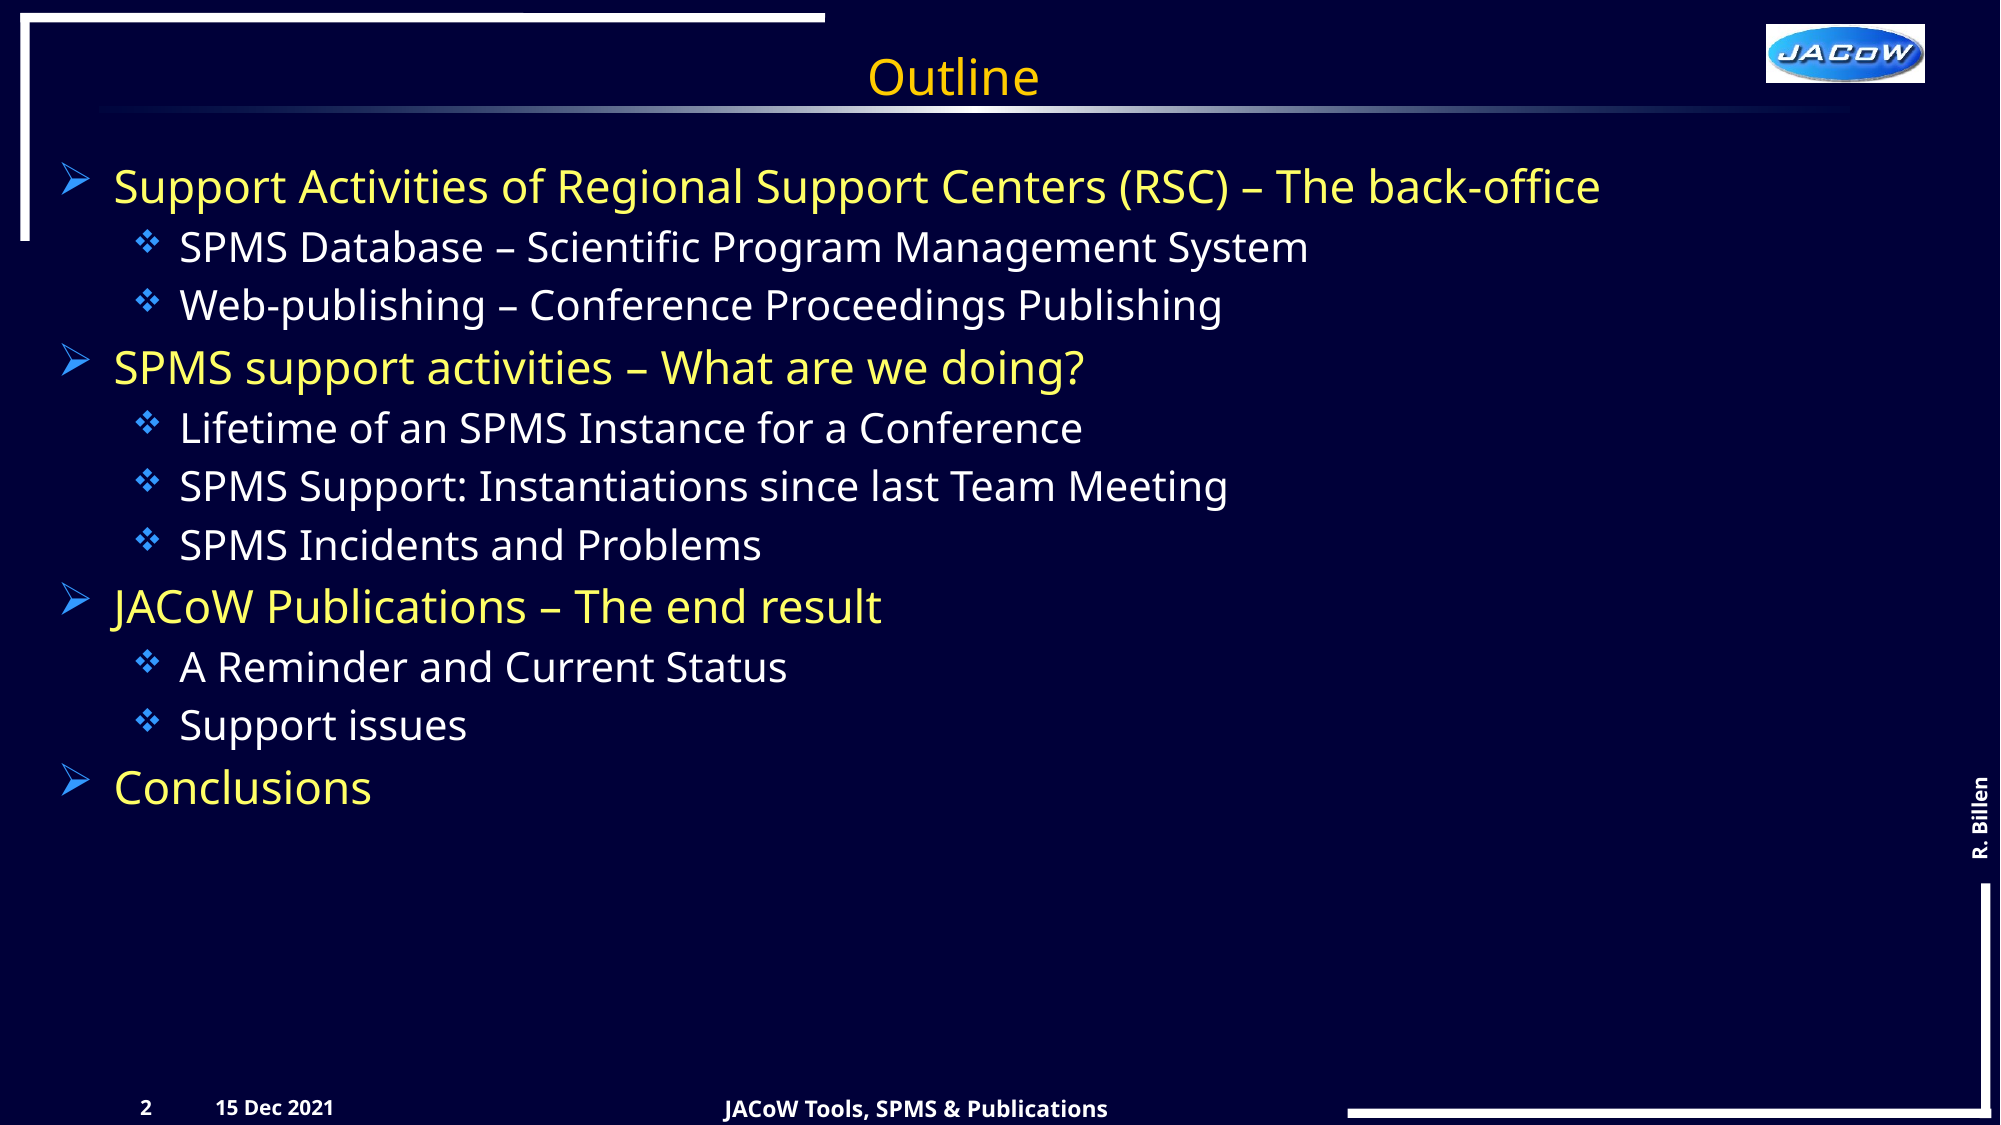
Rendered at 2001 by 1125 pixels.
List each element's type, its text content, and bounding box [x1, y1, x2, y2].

footer JACoW Tools, SPMS & Publications [483, 1087, 1351, 1125]
title Outline [45, 37, 1863, 113]
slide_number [199, 1087, 467, 1125]
slide_number 2 [49, 1087, 167, 1125]
picture [1766, 24, 1925, 83]
list Support Activities of Regional Support Centers (RSC) – The back-office SPMS Database – Scientific Program Management System Web-publishing – Conference Proceedings Publishing SPMS support activities – What are we doing? Lifetime of an SPMS Instance for a Conference SPMS Support: Instantiations since last Team Meeting SPMS Incidents and Problems JACoW Publications – The end result A Reminder and Current Status Support issues Conclusions [49, 149, 1934, 1063]
